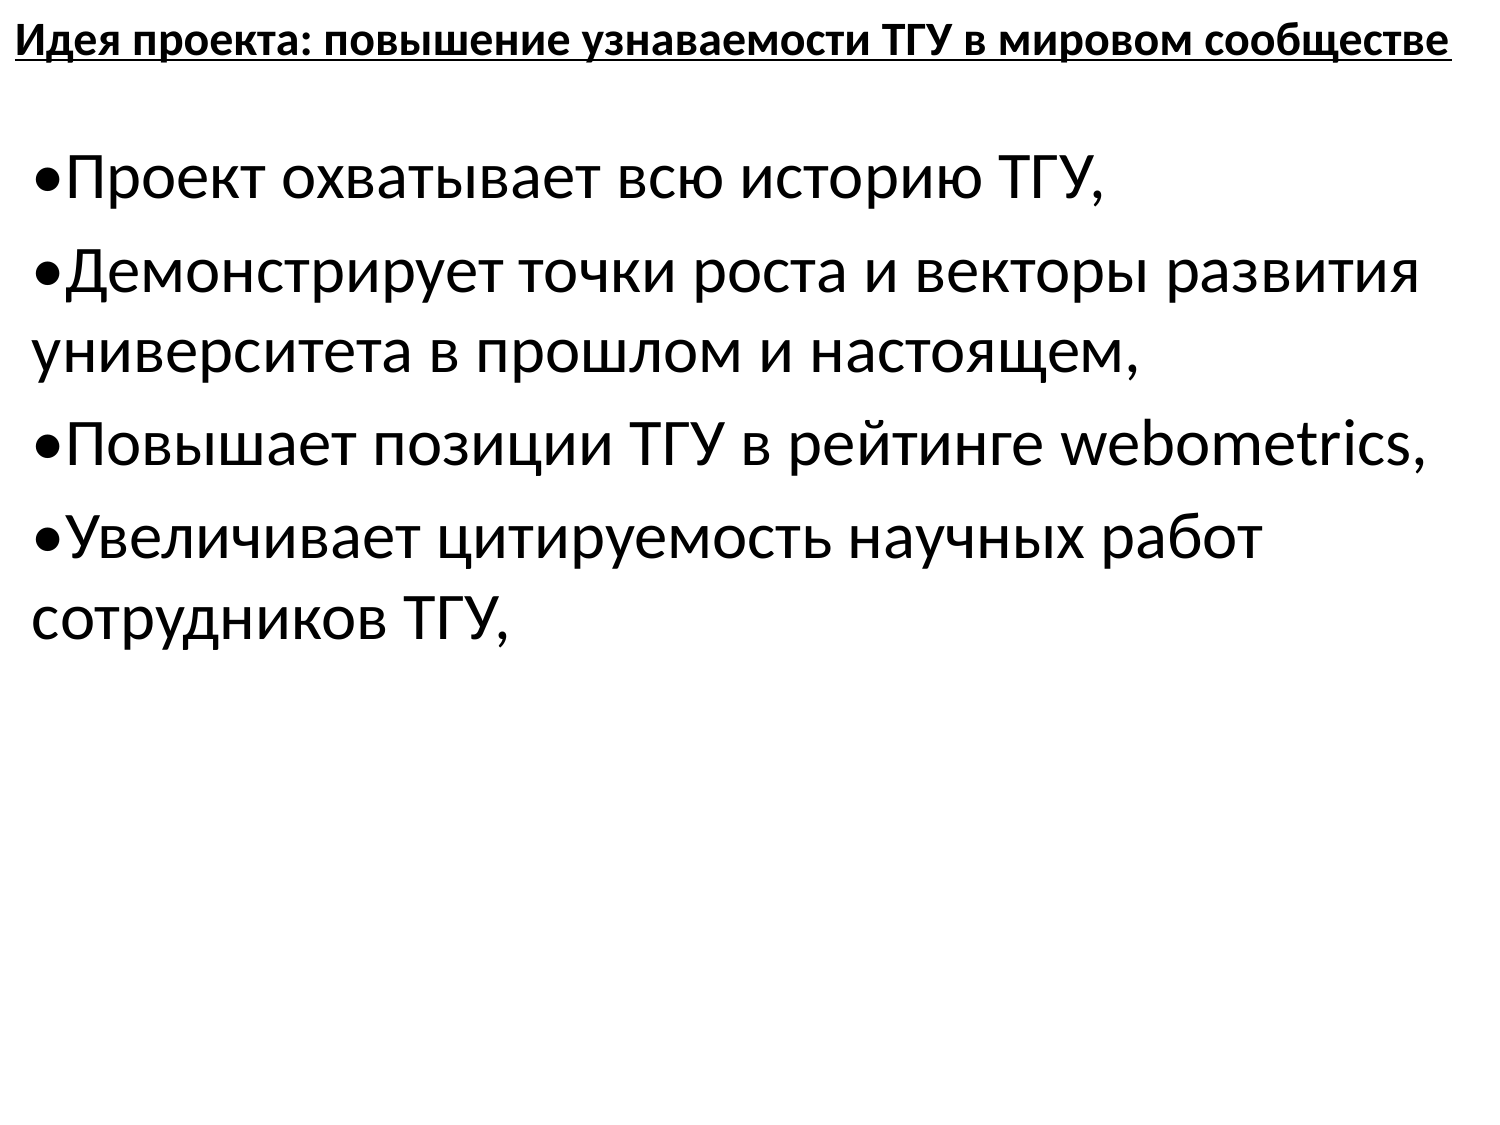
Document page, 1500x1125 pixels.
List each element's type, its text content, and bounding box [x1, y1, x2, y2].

list •Проект охватывает всю историю ТГУ, •Демонстрирует точки роста и векторы развития университета в прошлом и настоящем, •Повышает позиции ТГУ в рейтинге webometrics, •Увеличивает цитируемость научных работ сотрудников ТГУ, [16, 124, 1500, 1125]
text_box Идея проекта: повышение узнаваемости ТГУ в мировом сообществе [0, 0, 1500, 73]
